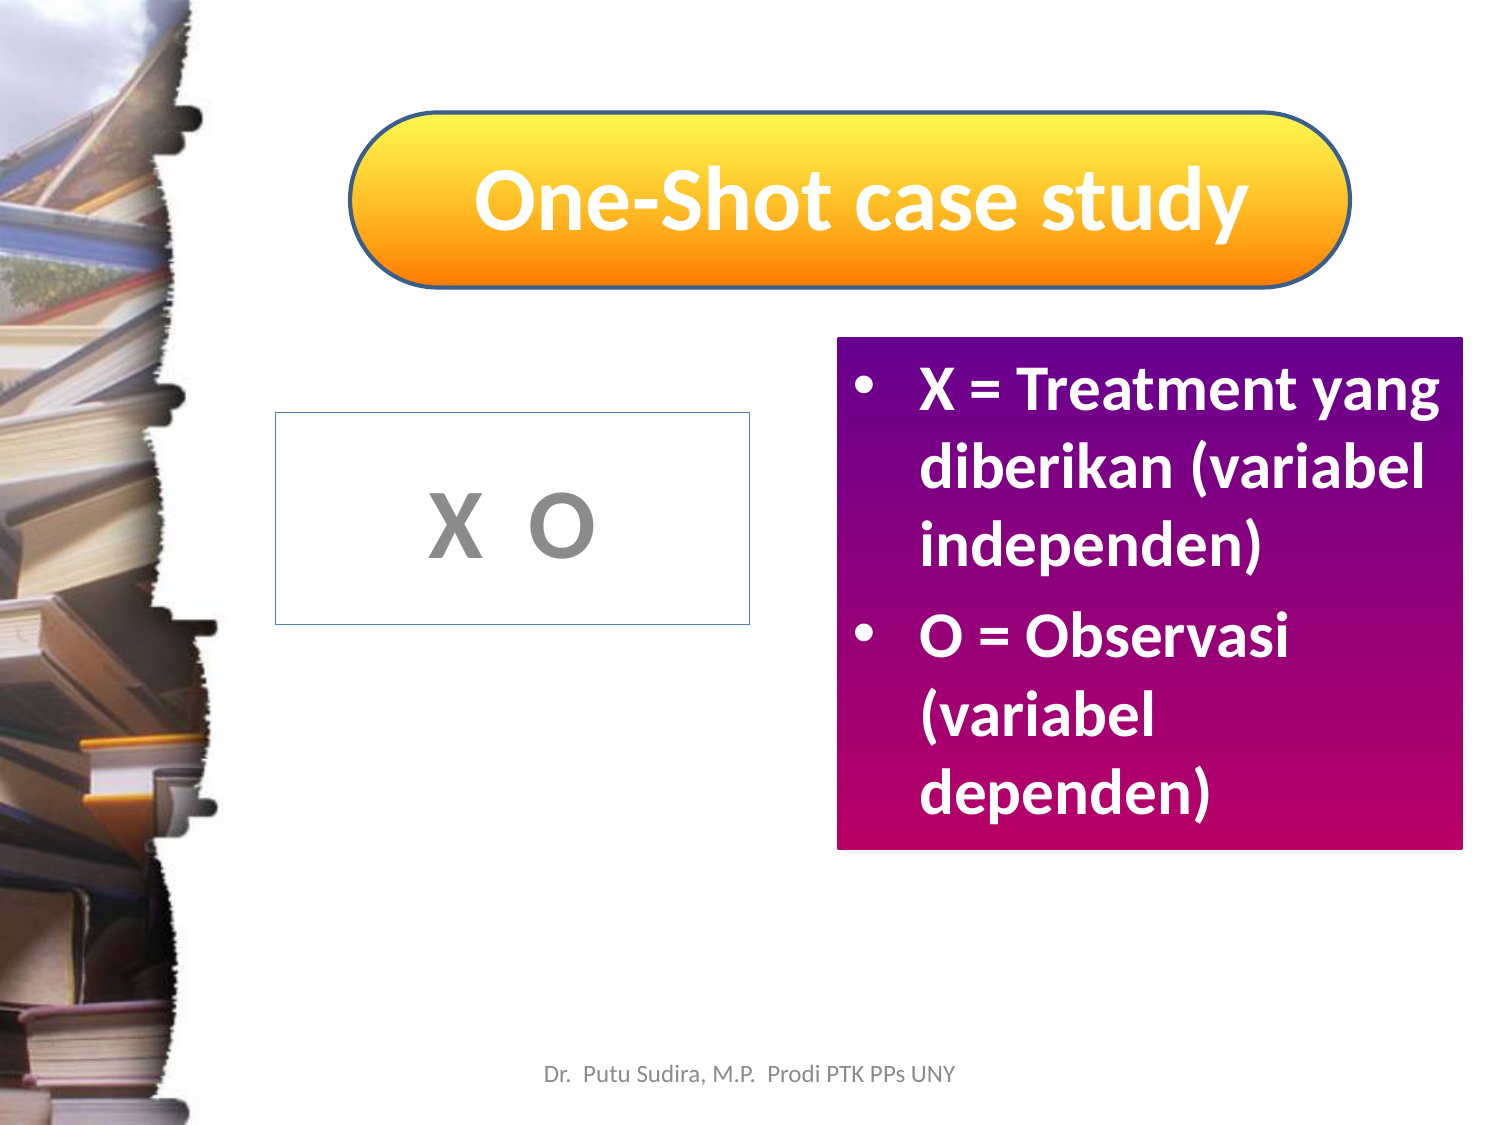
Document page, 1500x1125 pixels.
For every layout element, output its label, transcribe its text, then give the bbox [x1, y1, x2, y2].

text_box [388, 110, 1312, 125]
subtitle X = Treatment yang diberikan (variabel independen) O = Observasi (variabel dependen) [837, 337, 1463, 850]
text_box [373, 263, 1327, 290]
title One-Shot case study [312, 125, 1413, 263]
footer Dr. Putu Sudira, M.P. Prodi PTK PPs UNY [512, 1042, 988, 1103]
text_box X O [275, 412, 750, 625]
picture [0, 0, 1500, 1125]
